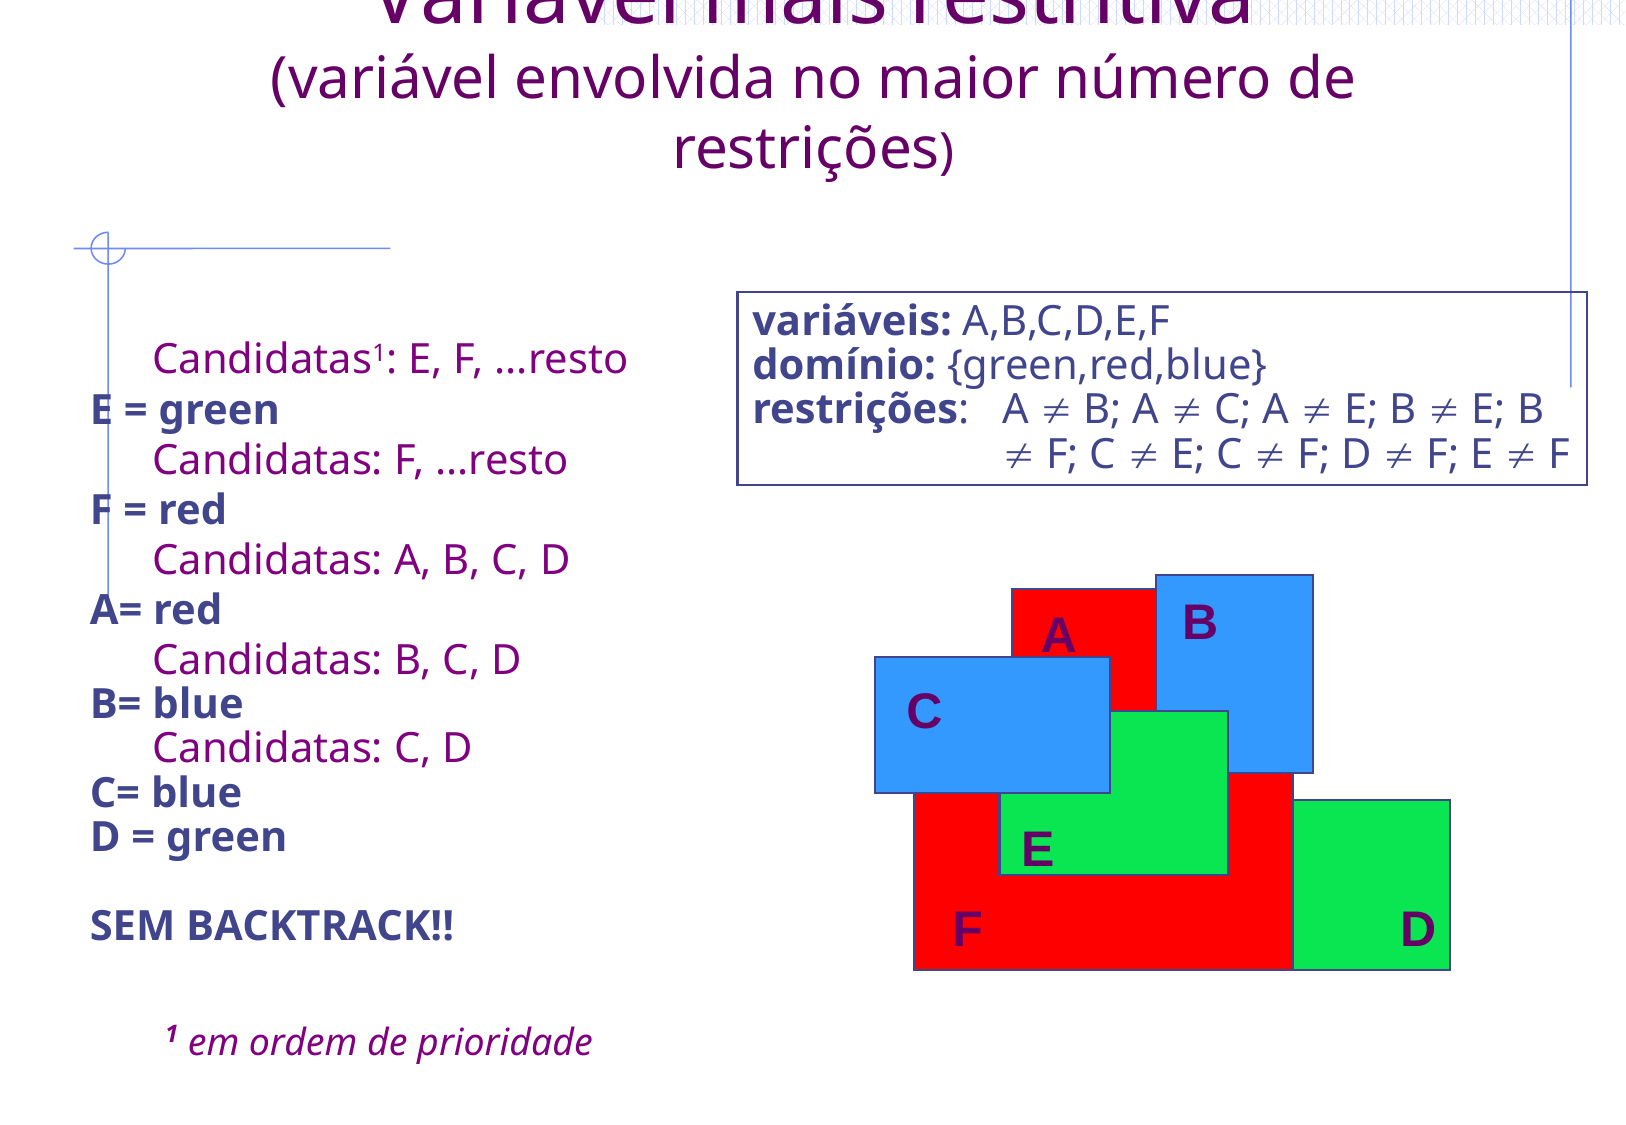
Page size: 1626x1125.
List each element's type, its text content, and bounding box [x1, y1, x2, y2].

title Variável mais restritiva (variável envolvida no maior número de restrições) [119, 68, 1508, 188]
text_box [874, 574, 1452, 971]
text_box Candidatas1: E, F, ...resto E = green Candidatas: F, ...resto F = red Candidatas: A, B, C, D A= red Candidatas: B, C, D B= blue Candidatas: C, D C= blue D = green SEM BACKTRACK!! [75, 324, 850, 957]
text_box variáveis: A,B,C,D,E,F domínio: {green,red,blue} restrições: A  B; A  C; A  E; B  E; B  F; C  E; C  F; D  F; E  F [737, 292, 1588, 485]
text_box 1 em ordem de prioridade [150, 1012, 609, 1072]
